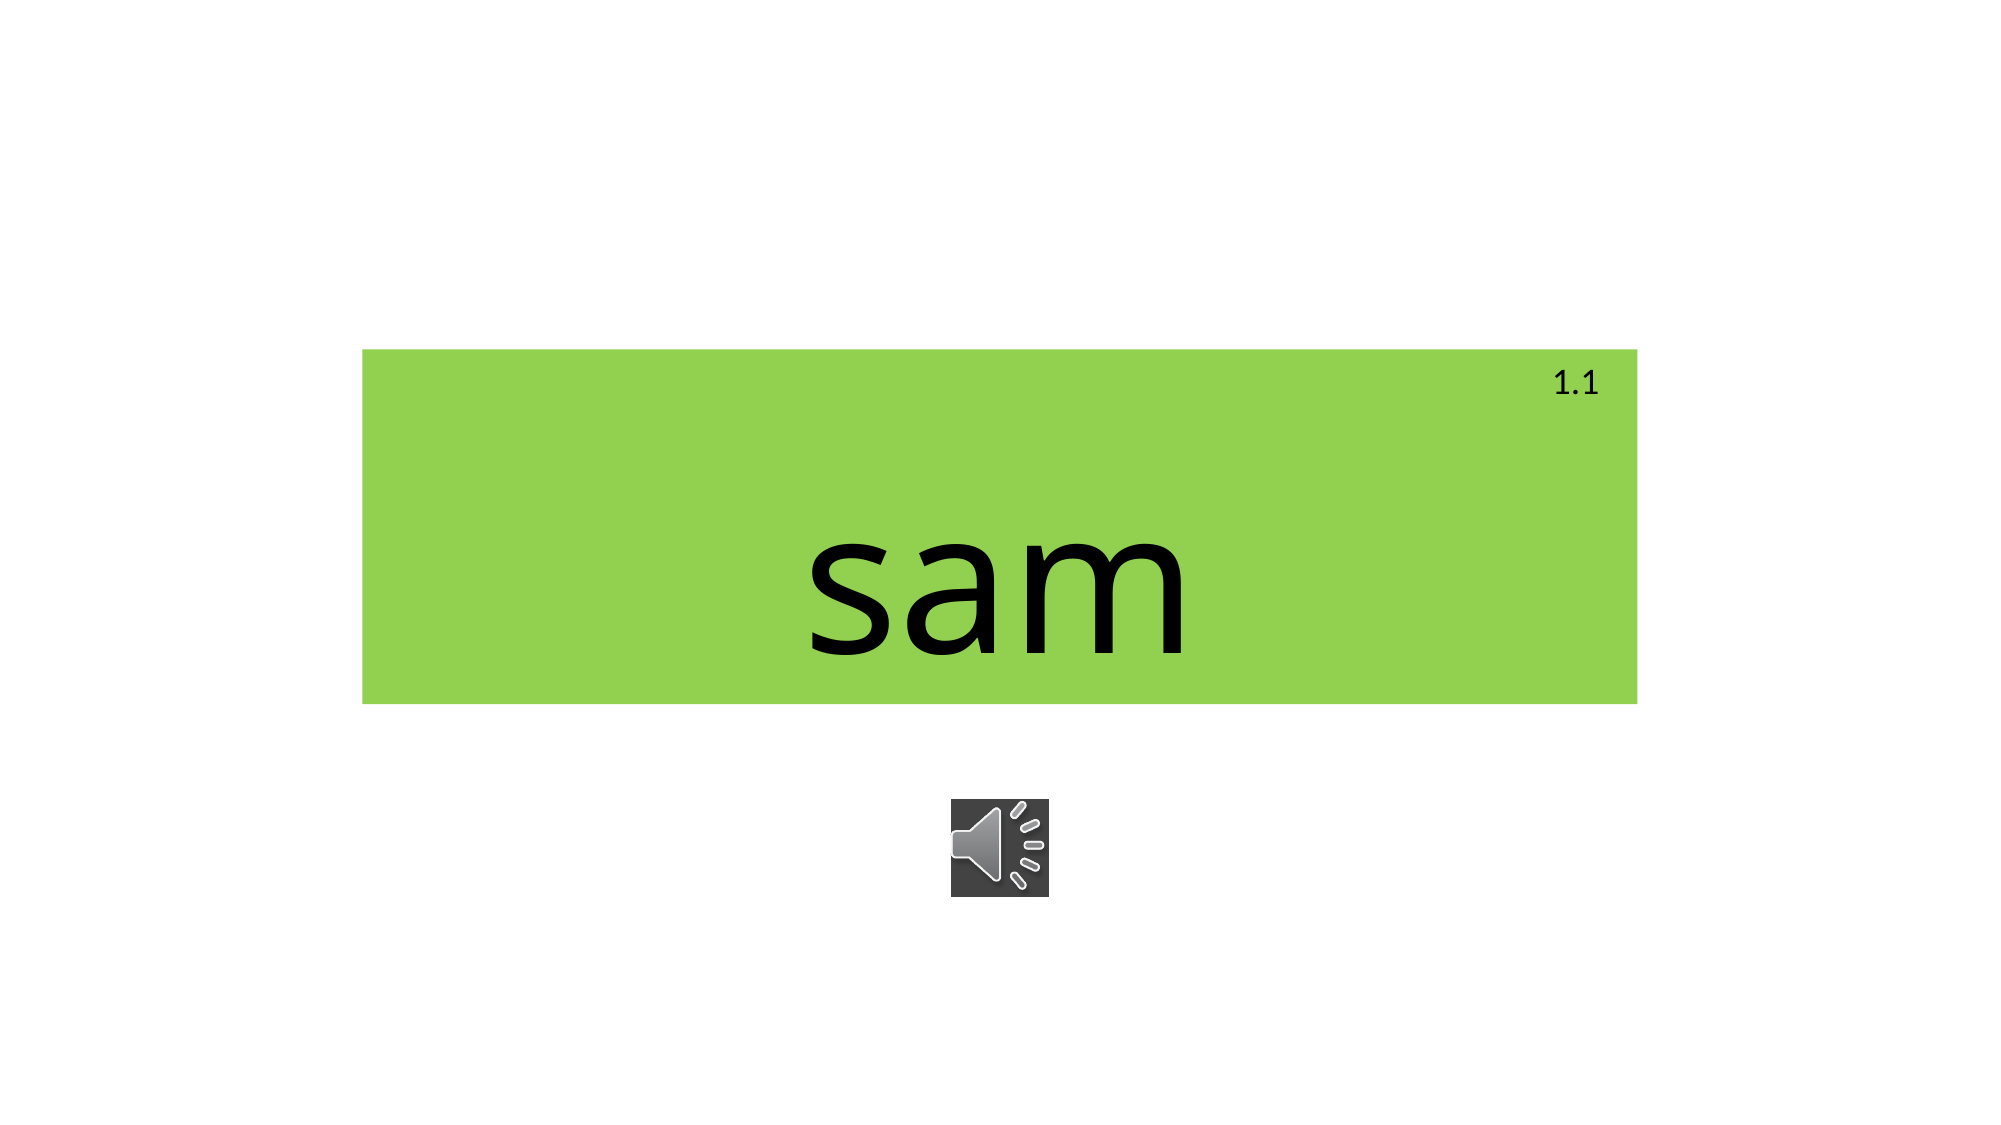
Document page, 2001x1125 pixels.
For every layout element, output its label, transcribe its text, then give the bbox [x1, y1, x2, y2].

title sam [362, 349, 1638, 705]
picture [949, 797, 1050, 898]
text_box 1.1 [1537, 349, 1738, 410]
